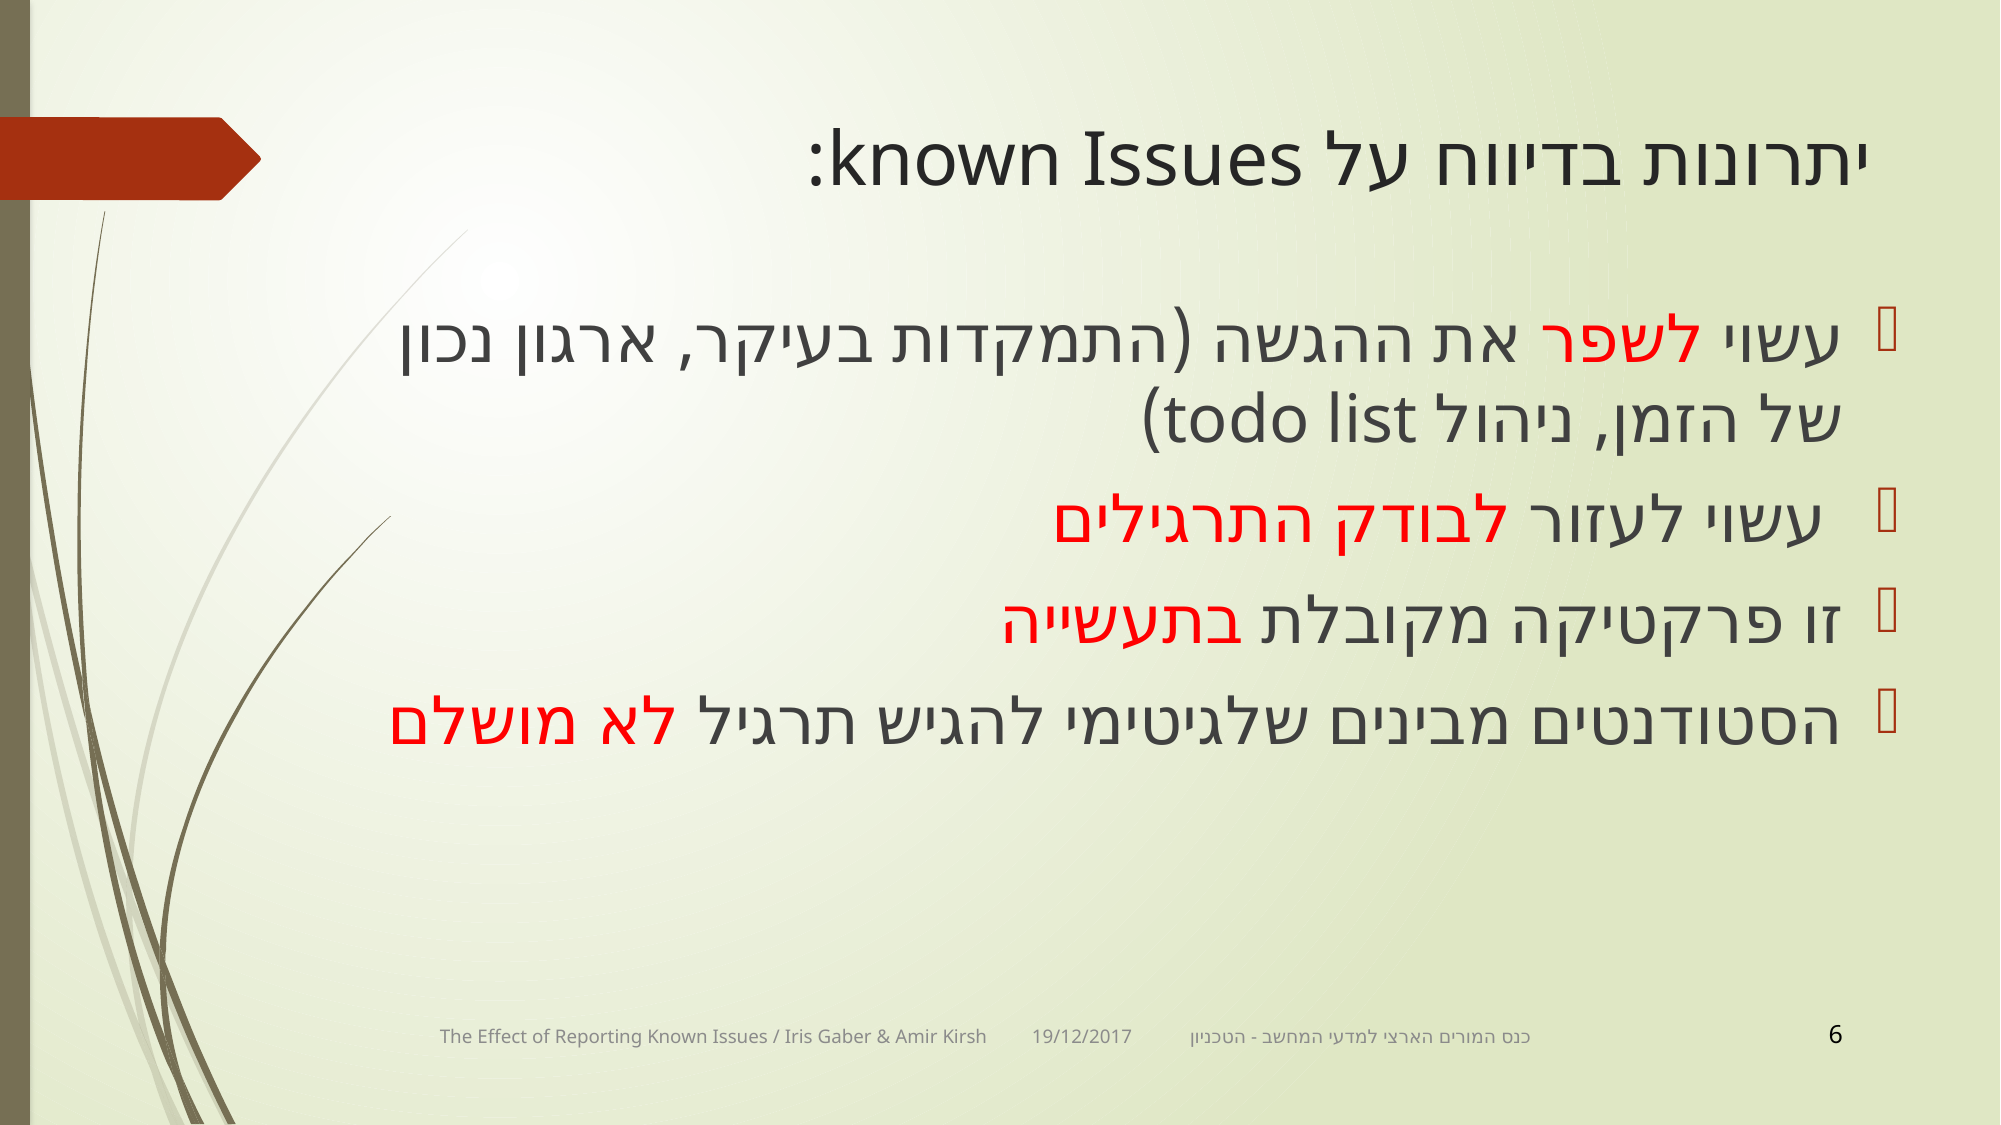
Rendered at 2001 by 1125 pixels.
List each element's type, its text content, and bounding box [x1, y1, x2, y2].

footer The Effect of Reporting Known Issues / Iris Gaber & Amir Kirsh 19/12/2017 כנס המורים הארצי למדעי המחשב - הטכניון [424, 1006, 1675, 1067]
title יתרונות בדיווח על known Issues: [425, 102, 1888, 287]
slide_number 6 [1729, 1005, 1858, 1066]
list עשוי לשפר את ההגשה (התמקדות בעיקר, ארגון נכון של הזמן, ניהול todo list) עשוי לעזור לבודק התרגילים זו פרקטיקה מקובלת בתעשייה הסטודנטים מבינים שלגיטימי להגיש תרגיל לא מושלם [293, 287, 1916, 1033]
